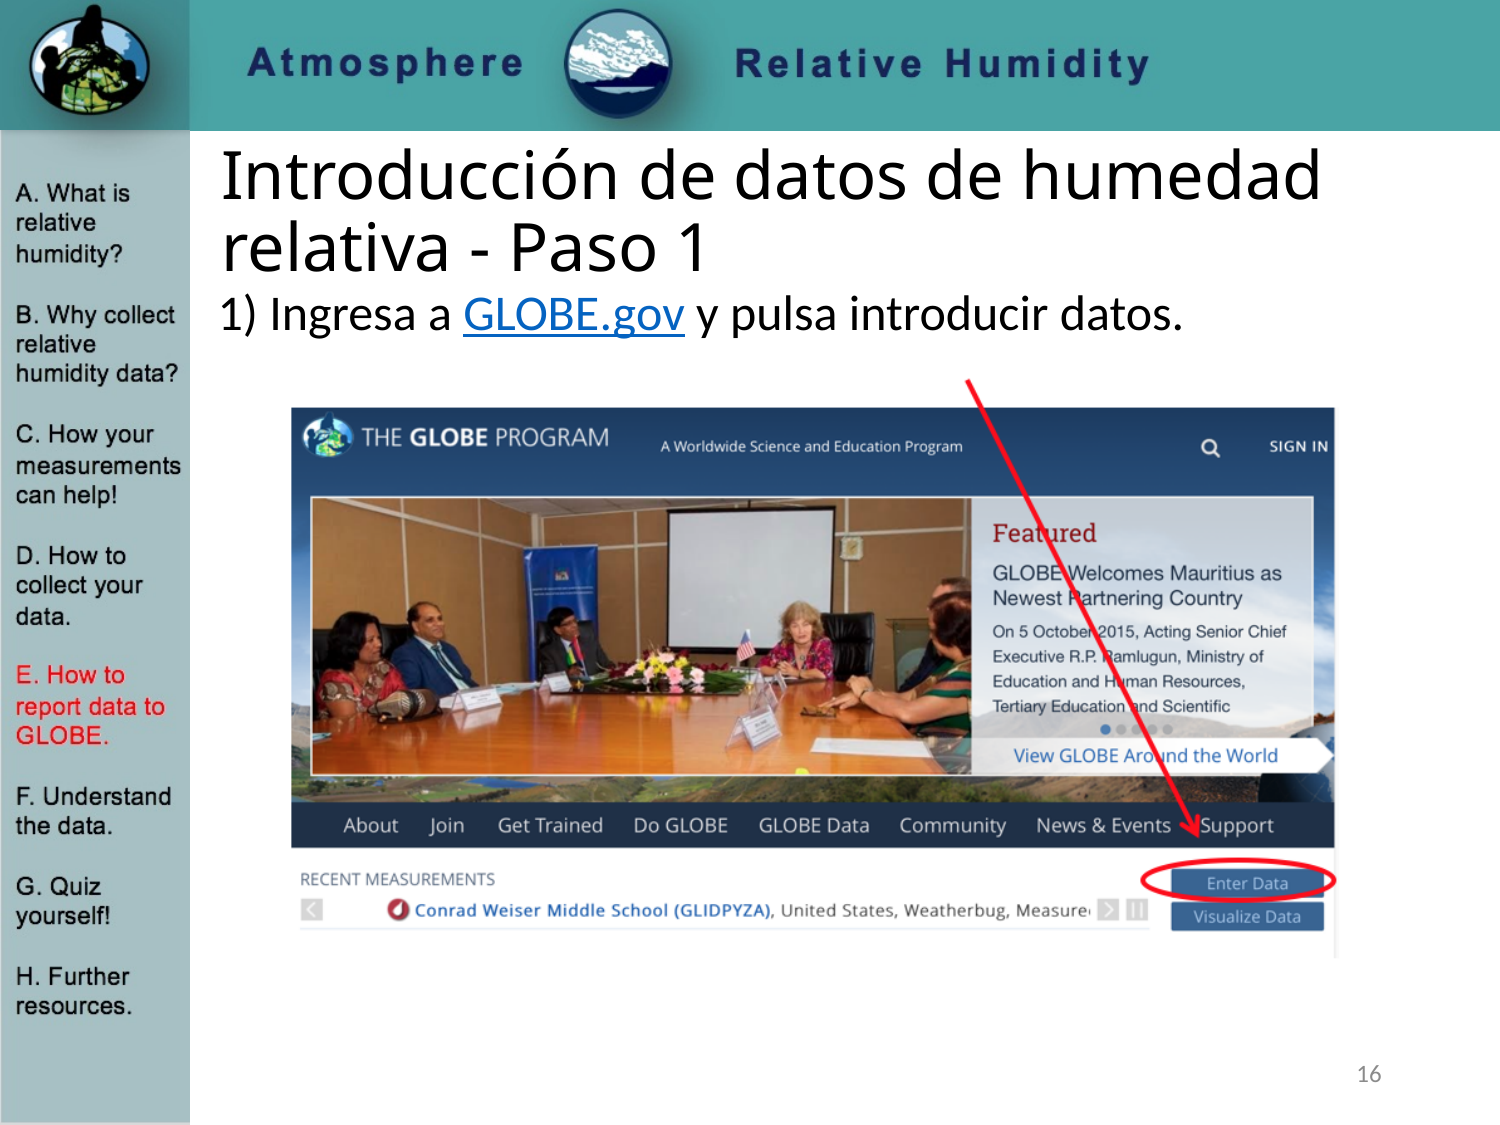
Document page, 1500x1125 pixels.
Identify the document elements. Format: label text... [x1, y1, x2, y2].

picture [0, 0, 1500, 1125]
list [245, 365, 1388, 996]
text_box 1) Ingresa a GLOBE.gov y pulsa introducir datos. [202, 279, 1338, 996]
title Introducción de datos de humedad relativa - Paso 1 [206, 131, 1500, 323]
slide_number 15 [1059, 1042, 1397, 1103]
